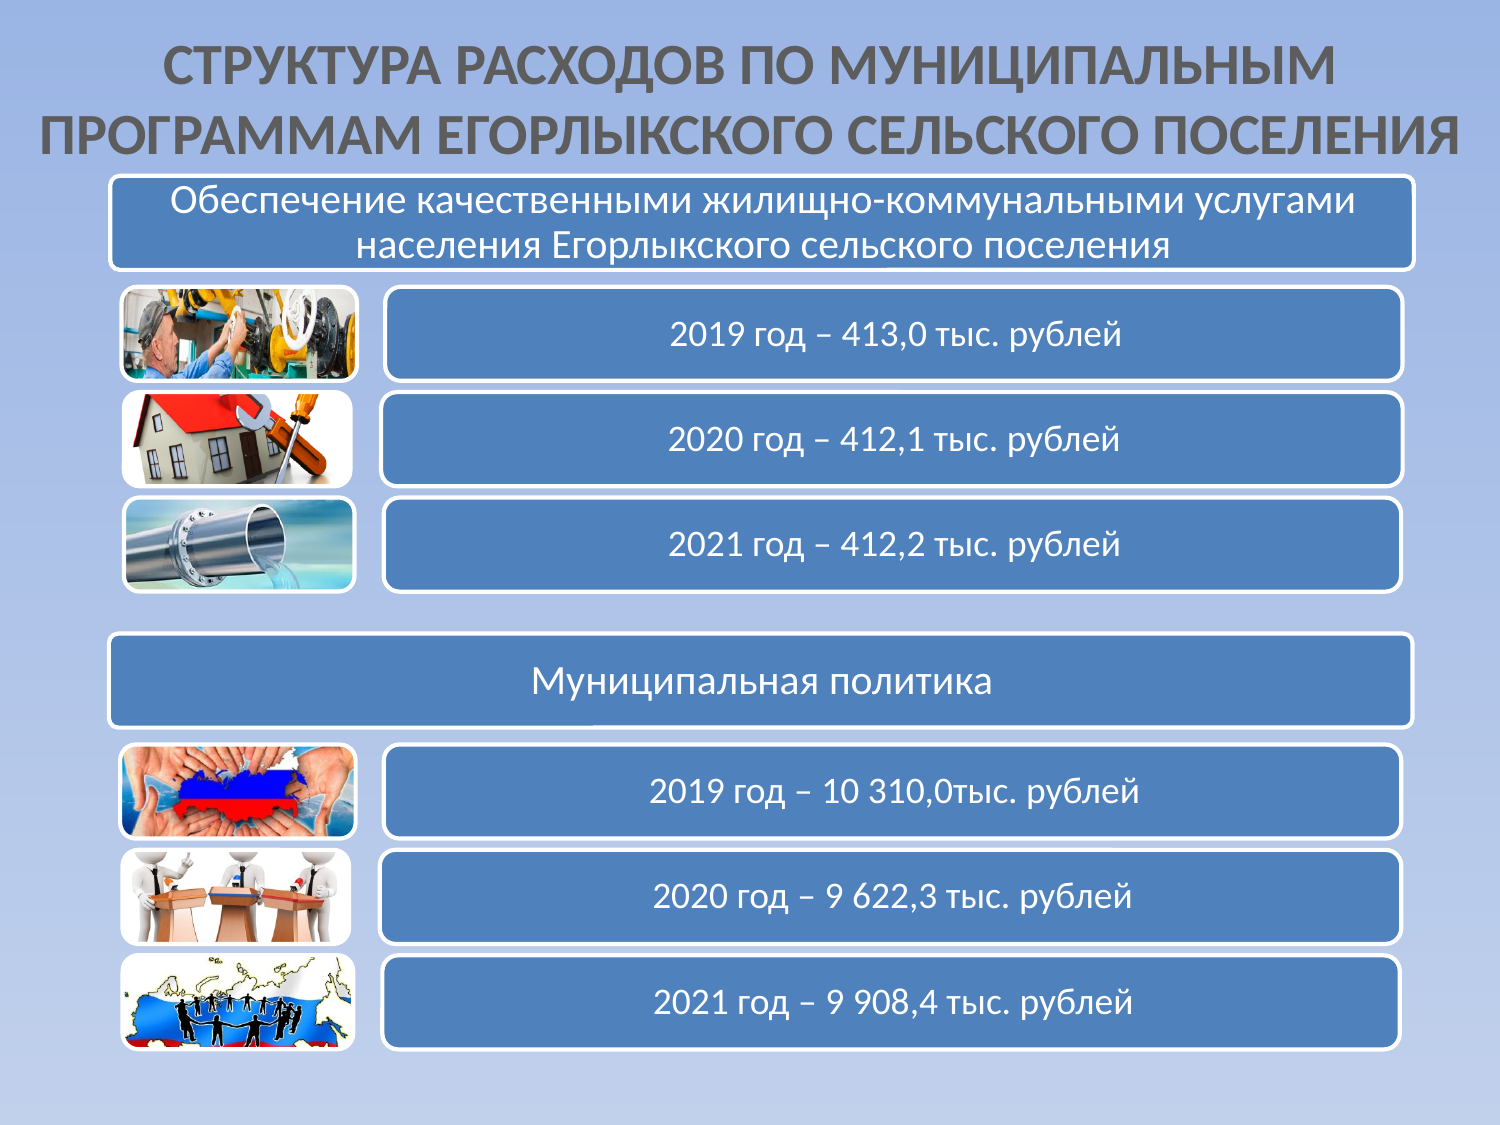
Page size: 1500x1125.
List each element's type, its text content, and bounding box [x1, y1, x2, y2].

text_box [41, 175, 1484, 592]
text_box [39, 633, 1482, 1050]
text_box СТРУКТУРА РАСХОДОВ ПО МУНИЦИПАЛЬНЫМ ПРОГРАММАМ ЕГОРЛЫКСКОГО СЕЛЬСКОГО ПОСЕЛЕНИЯ [18, 19, 1483, 174]
